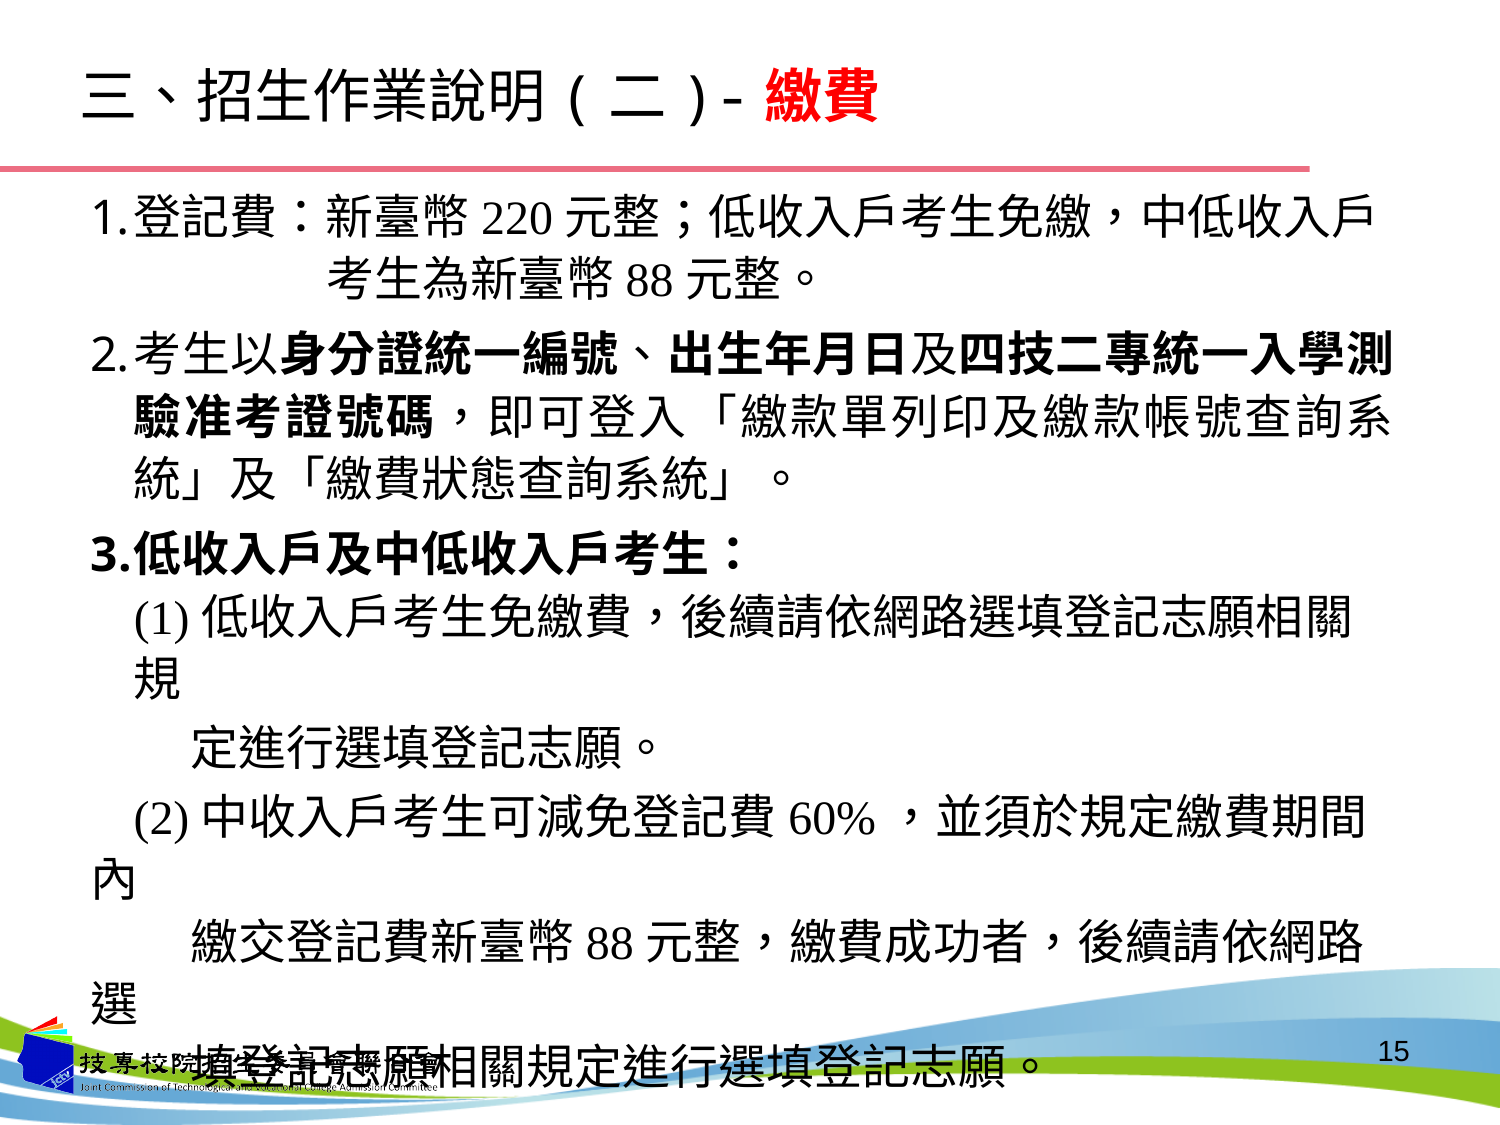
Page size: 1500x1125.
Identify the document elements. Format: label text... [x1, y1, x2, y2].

picture [0, 968, 1500, 1125]
list 登記費：新臺幣220元整；低收入戶考生免繳，中低收入戶 考生為新臺幣88元整。 考生以身分證統一編號、出生年月日及四技二專統一入學測驗准考證號碼，即可登入「繳款單列印及繳款帳號查詢系統」及「繳費狀態查詢系統」。 低收入戶及中低收入戶考生： (1)低收入戶考生免繳費，後續請依網路選填登記志願相關規 定進行選填登記志願。 (2)中收入戶考生可減免登記費60%，並須於規定繳費期間內 繳交登記費新臺幣88元整，繳費成功者，後續請依網路選 填登記志願相關規定進行選填登記志願。 [74, 173, 1411, 1061]
text_box 三、招生作業說明(二)-繳費 [64, 42, 1356, 147]
slide_number 15 [1074, 1024, 1426, 1103]
